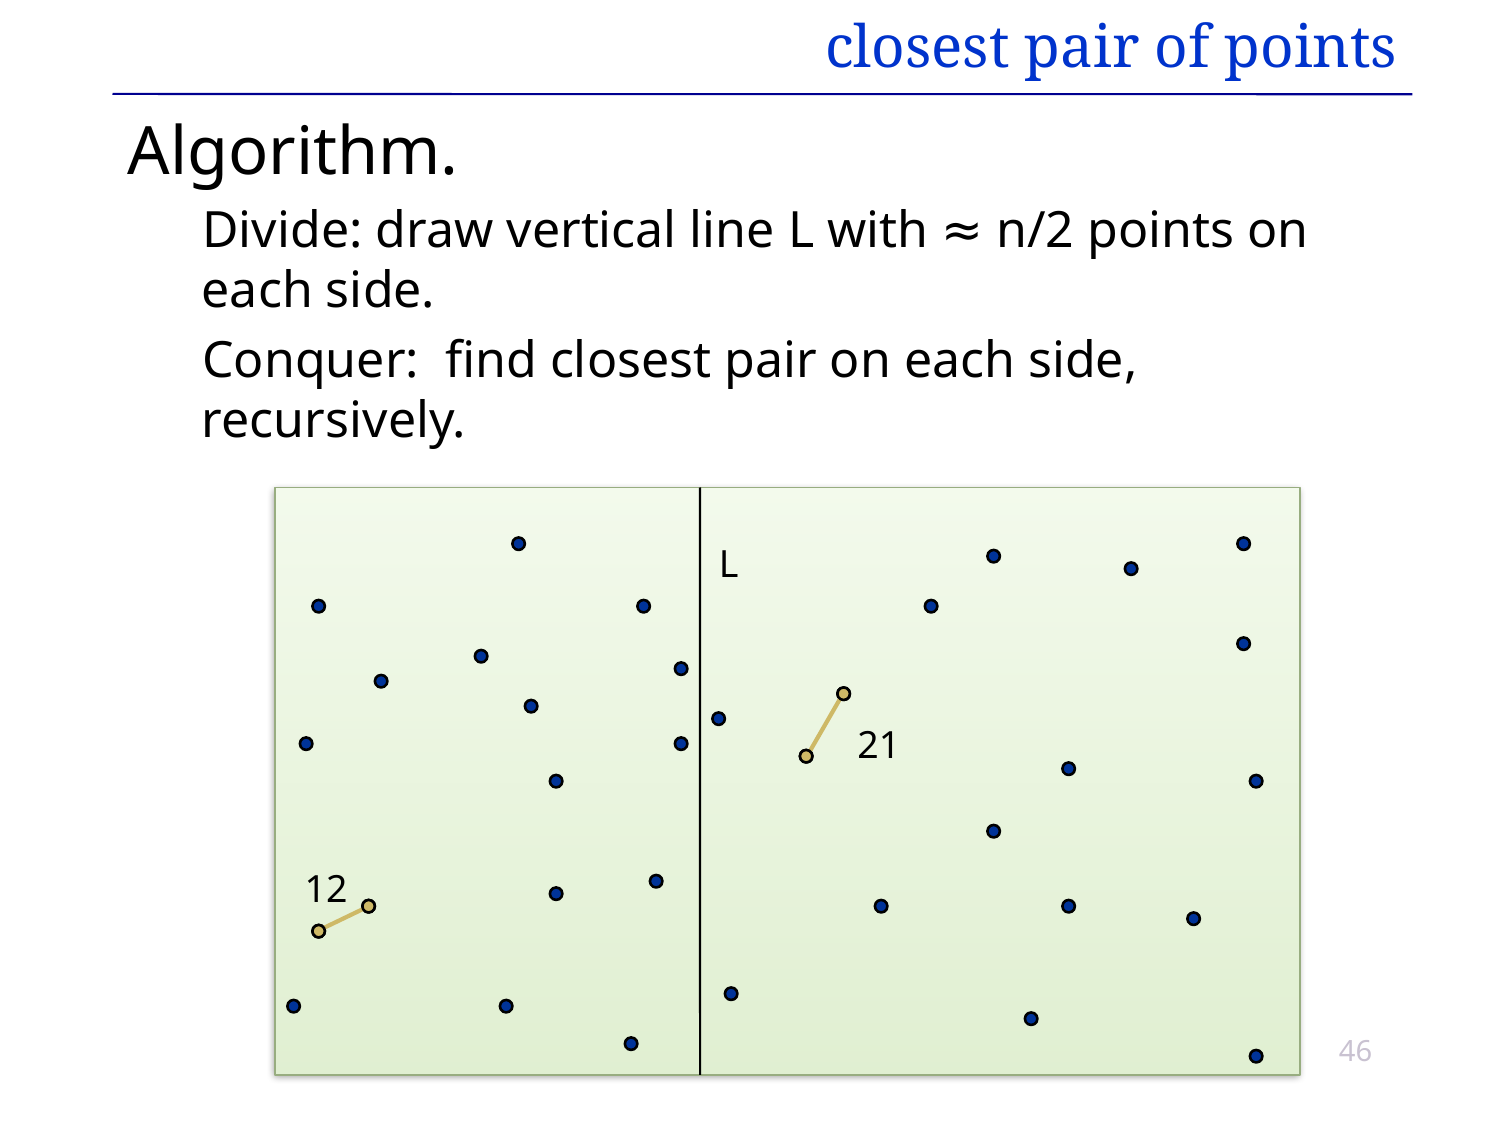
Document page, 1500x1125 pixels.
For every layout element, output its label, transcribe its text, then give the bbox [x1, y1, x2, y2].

text_box [874, 899, 888, 913]
text_box [312, 599, 325, 613]
slide_number 46 [1074, 1024, 1388, 1101]
title closest pair of points [112, 0, 1413, 88]
text_box [274, 487, 1301, 1076]
text_box [987, 549, 1000, 563]
list Algorithm. Divide: draw vertical line L with ≈ n/2 points on each side. Conquer: find closest pair on each side, recursively. [112, 99, 1413, 1000]
text_box [637, 599, 650, 613]
text_box [549, 887, 563, 900]
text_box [284, 856, 376, 938]
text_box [799, 687, 921, 774]
text_box [1062, 762, 1075, 775]
text_box [649, 874, 663, 888]
text_box [1237, 637, 1250, 650]
text_box [674, 662, 688, 675]
text_box L [687, 532, 770, 593]
text_box [287, 999, 300, 1013]
text_box [1024, 1012, 1038, 1025]
text_box [987, 824, 1000, 838]
text_box [499, 999, 513, 1013]
text_box [1249, 1049, 1263, 1063]
text_box [549, 774, 563, 788]
text_box [374, 674, 388, 688]
text_box [1237, 537, 1250, 550]
text_box [1062, 899, 1075, 913]
text_box [512, 537, 525, 550]
text_box [1187, 912, 1200, 925]
text_box [299, 737, 313, 750]
text_box [524, 699, 538, 713]
text_box [624, 1037, 638, 1050]
text_box [1124, 562, 1138, 575]
text_box [474, 649, 488, 663]
text_box [724, 987, 738, 1000]
text_box [924, 599, 938, 613]
text_box [712, 712, 725, 725]
text_box [1249, 774, 1263, 788]
text_box [674, 737, 688, 750]
